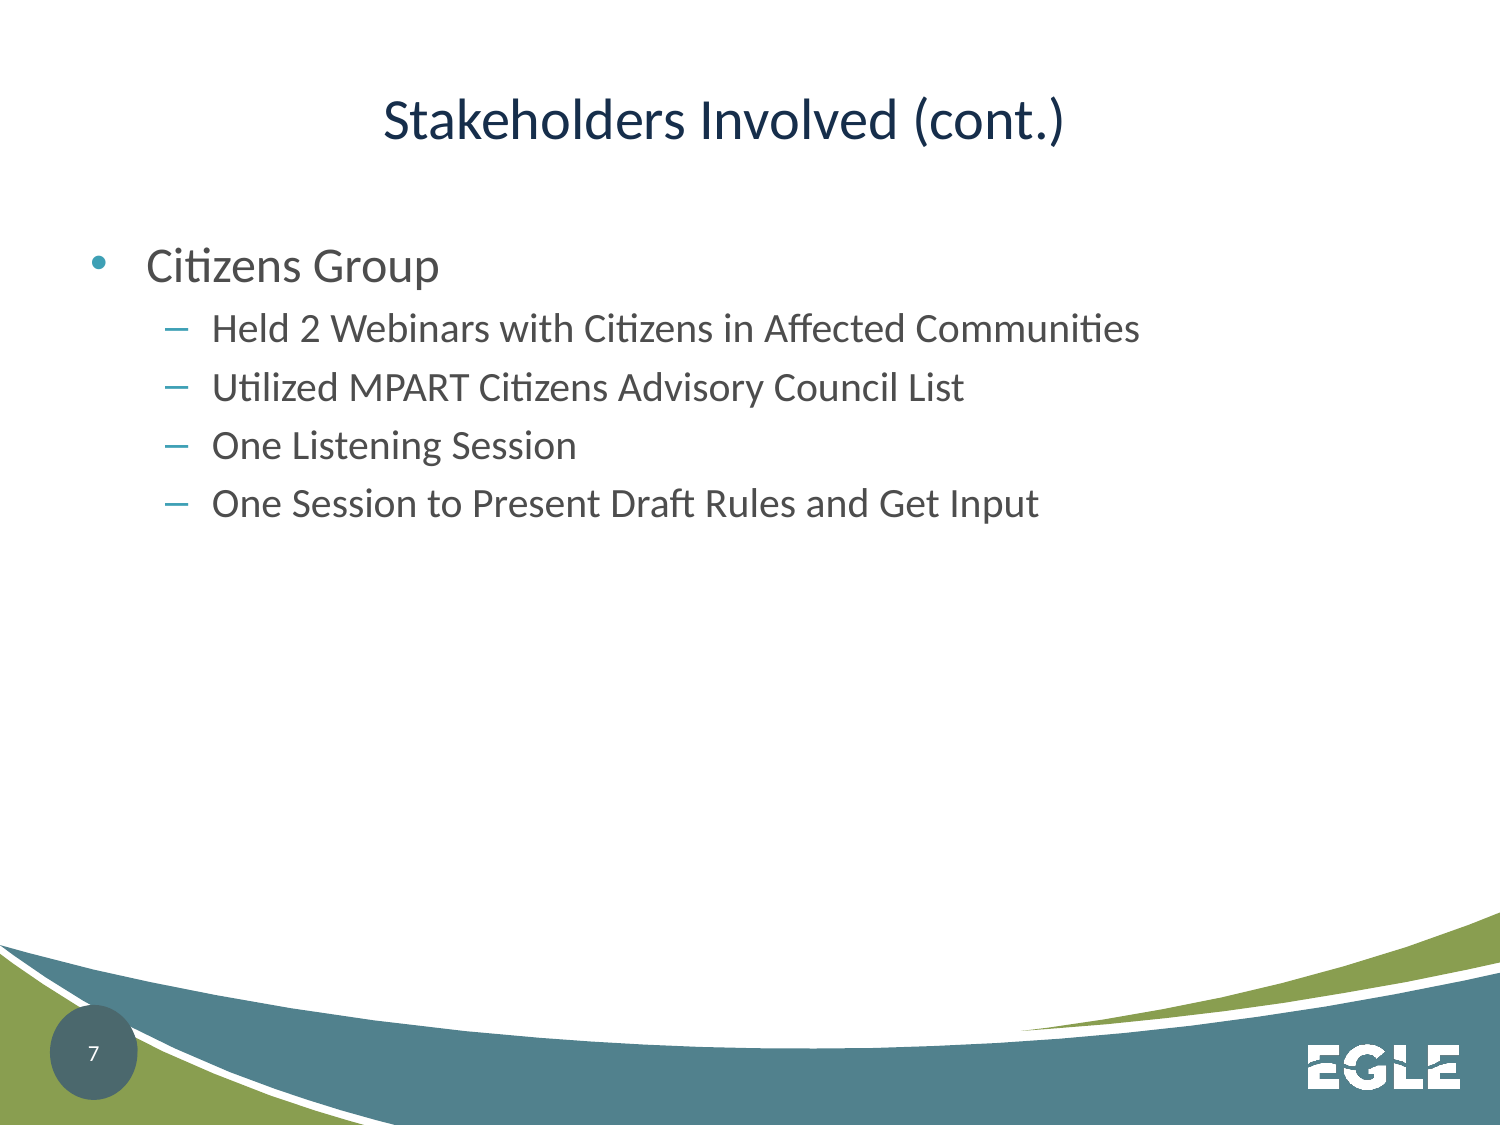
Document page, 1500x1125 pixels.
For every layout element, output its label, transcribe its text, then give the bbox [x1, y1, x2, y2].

title Stakeholders Involved (cont.) [75, 45, 1375, 188]
picture [1285, 1022, 1484, 1113]
list Citizens Group Held 2 Webinars with Citizens in Affected Communities Utilized MPART Citizens Advisory Council List One Listening Session One Session to Present Draft Rules and Get Input [75, 224, 1425, 968]
